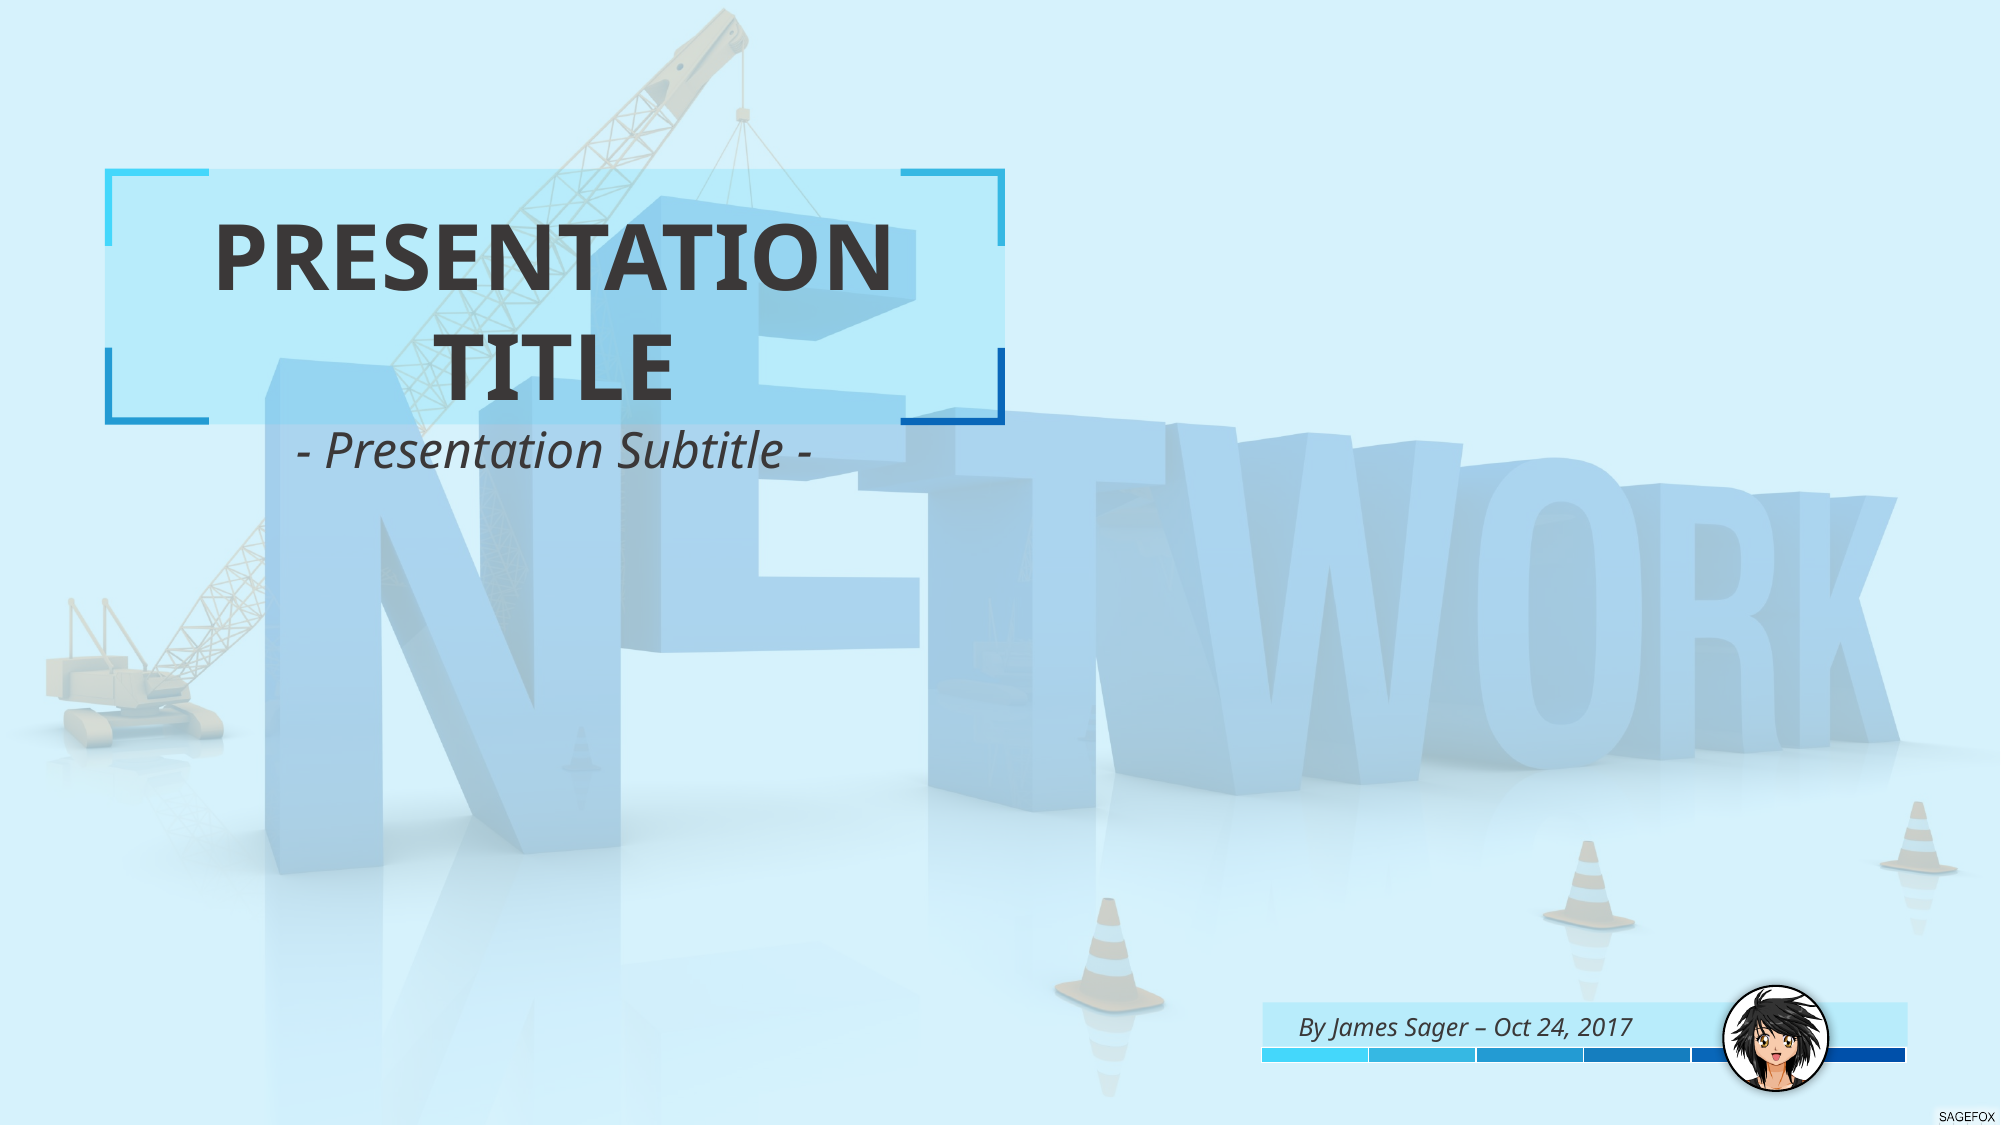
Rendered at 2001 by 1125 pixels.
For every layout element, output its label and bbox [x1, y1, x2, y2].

picture [1936, 1111, 1997, 1125]
text_box [104, 168, 1005, 426]
text_box [1261, 985, 1908, 1091]
